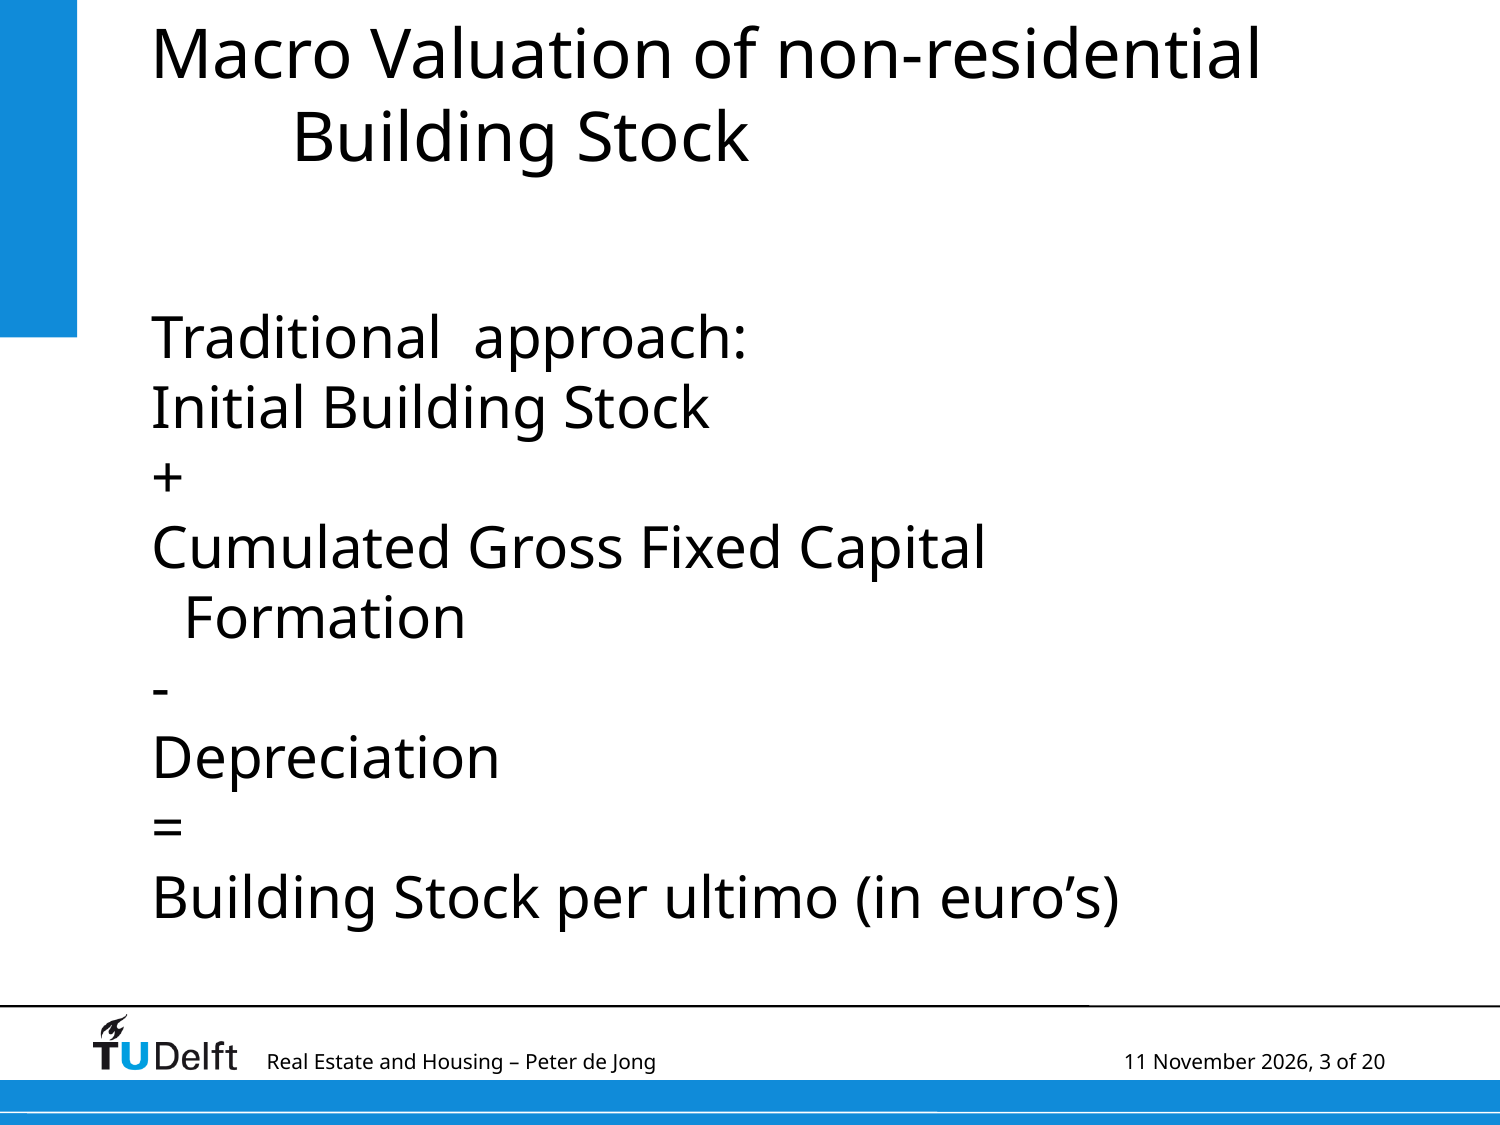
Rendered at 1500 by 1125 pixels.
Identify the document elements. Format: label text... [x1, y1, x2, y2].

footer Real Estate and Housing – Peter de Jong 25 June, 2010, 3 of 20 [251, 1040, 1412, 1089]
title Macro Valuation of non-residential Building Stock [150, 0, 1408, 176]
picture [93, 1014, 240, 1072]
list Traditional approach: Initial Building Stock + Cumulated Gross Fixed Capital Formation - Depreciation = Building Stock per ultimo (in euro’s) [151, 299, 1284, 876]
